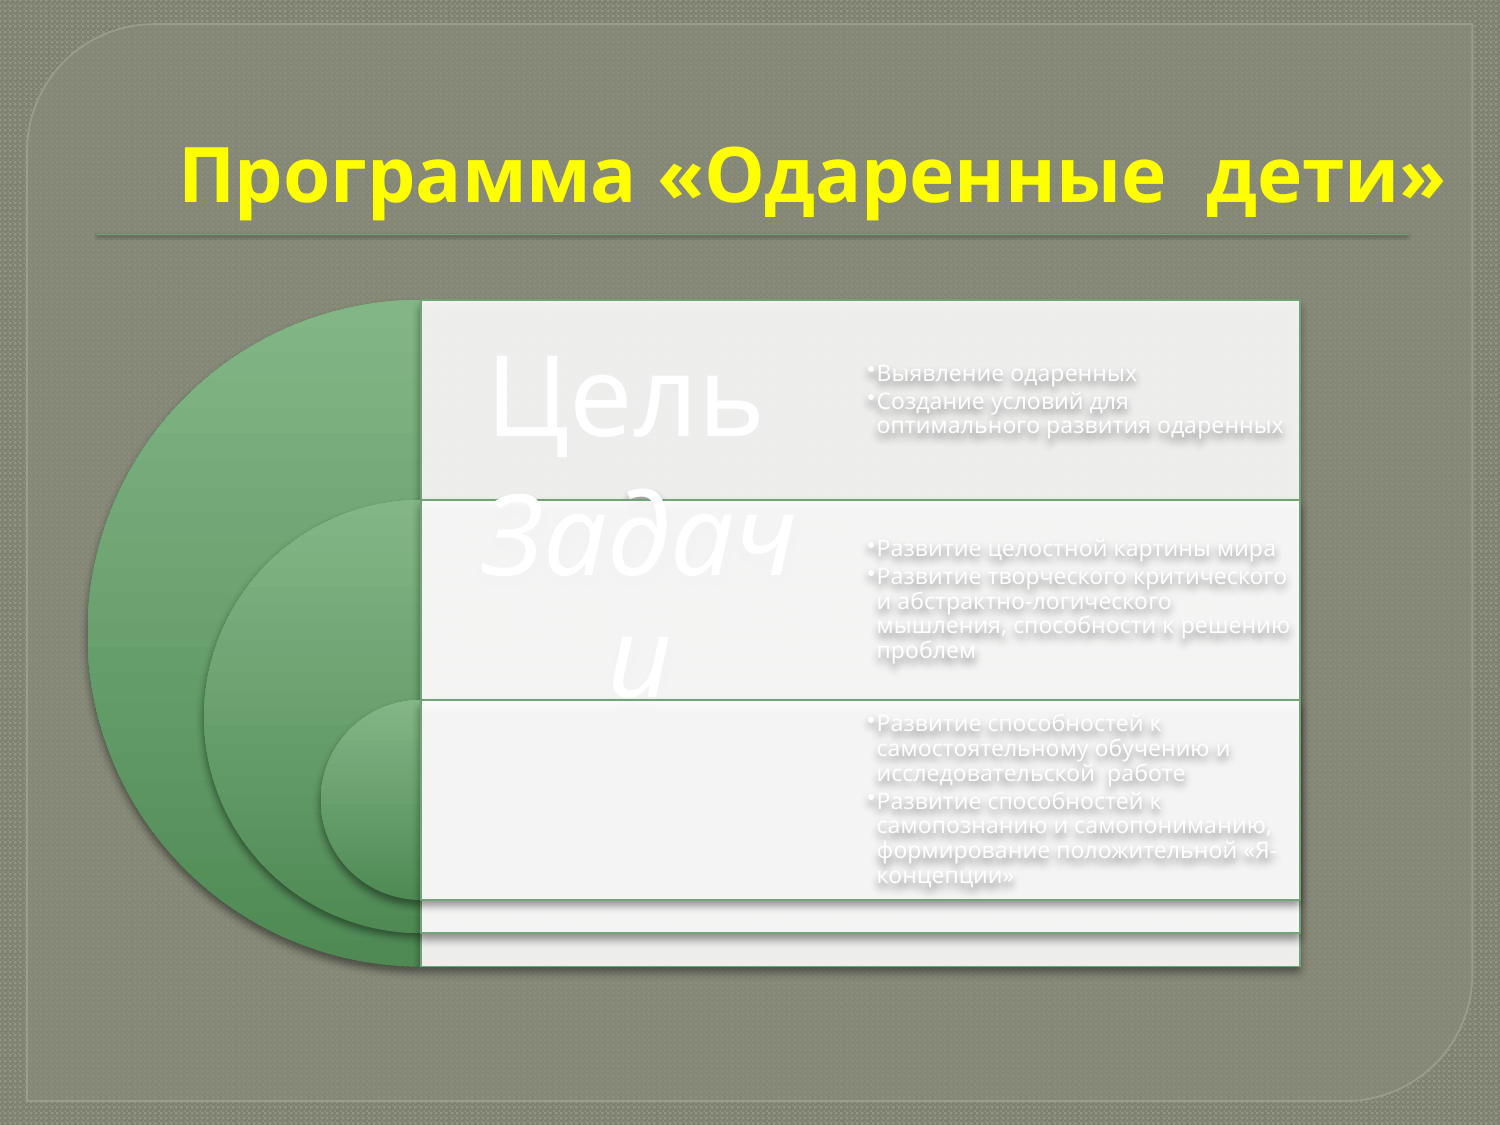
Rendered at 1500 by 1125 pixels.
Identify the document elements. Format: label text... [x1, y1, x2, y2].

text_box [87, 299, 1301, 967]
title Программа «Одаренные дети» [112, 37, 1463, 225]
